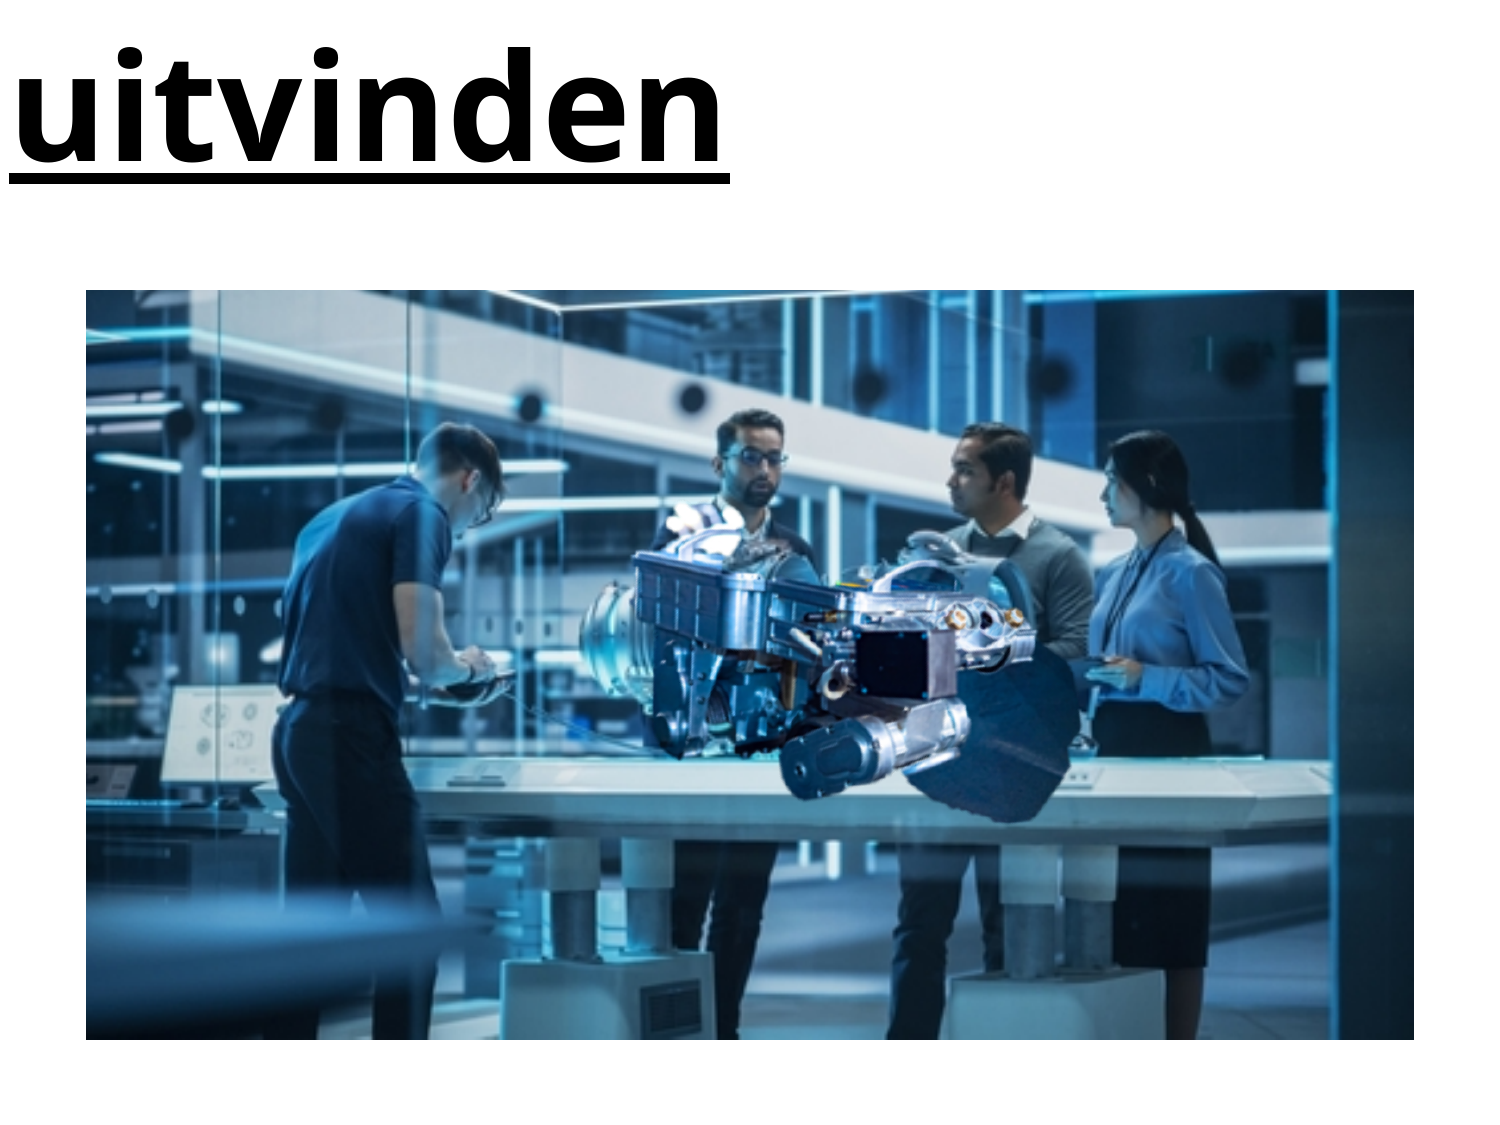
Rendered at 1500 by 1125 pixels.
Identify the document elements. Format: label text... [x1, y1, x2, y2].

picture [85, 290, 1414, 1125]
text_box uitvinden [0, 4, 1500, 199]
